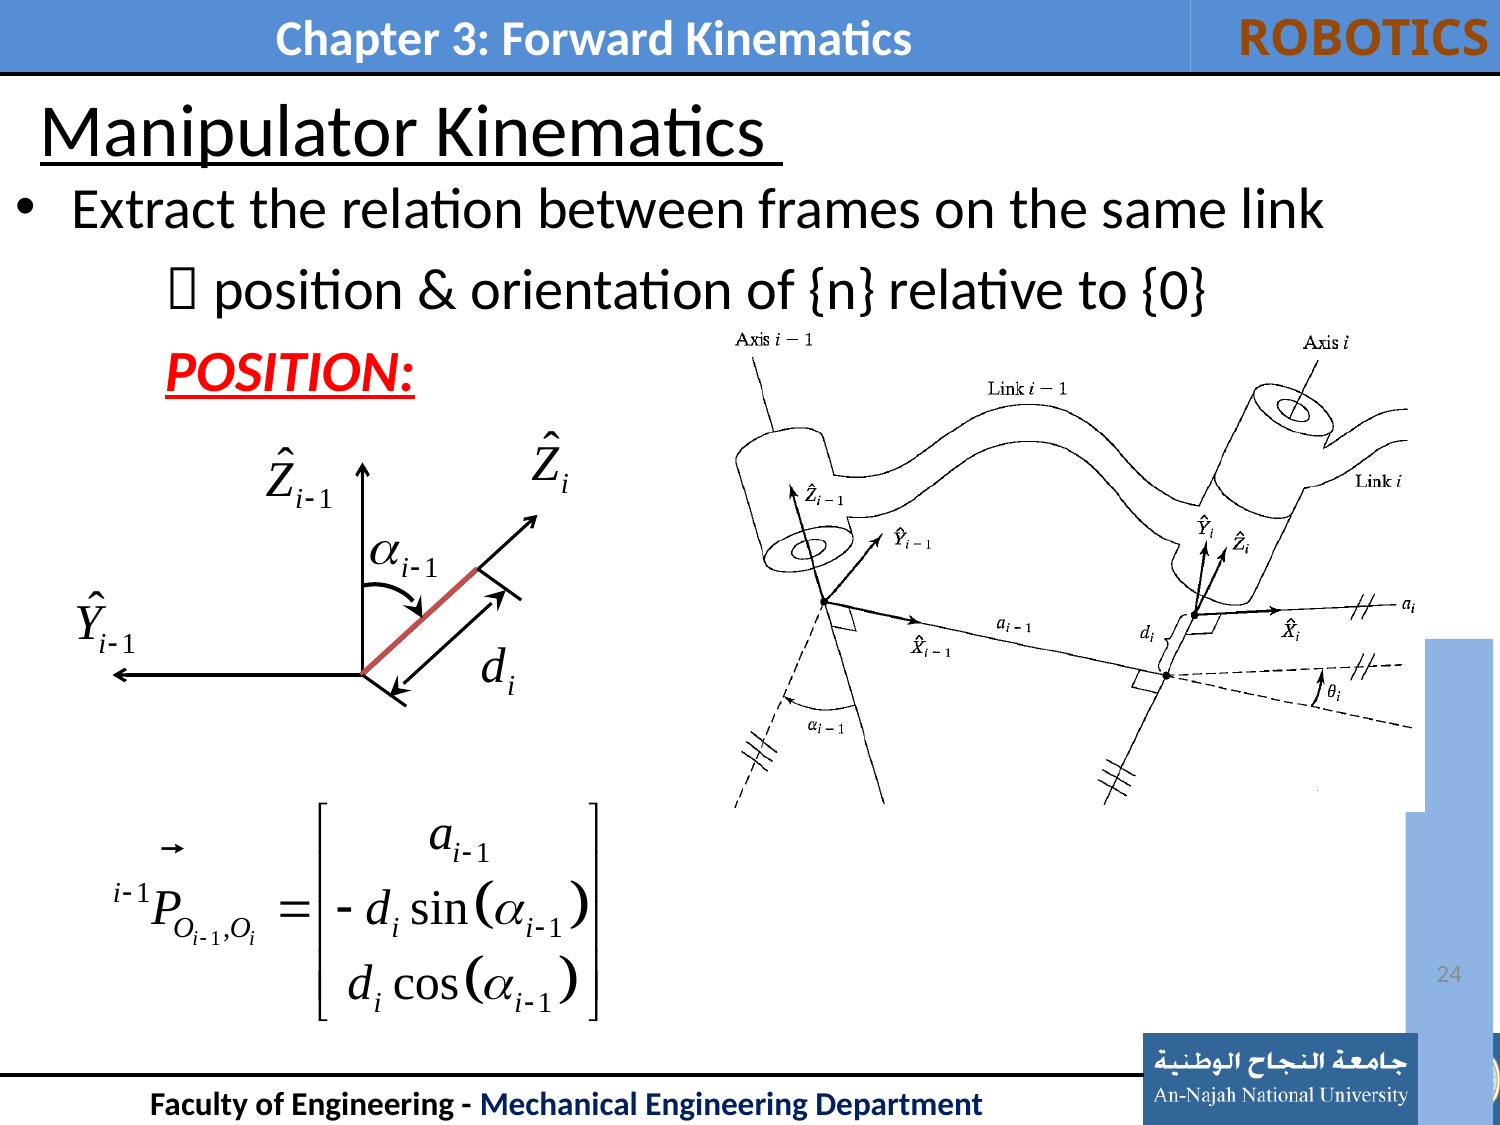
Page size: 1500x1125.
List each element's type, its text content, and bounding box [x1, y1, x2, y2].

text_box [362, 514, 538, 676]
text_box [109, 797, 613, 1028]
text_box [445, 568, 476, 588]
picture [1143, 1033, 1500, 1125]
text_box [362, 674, 407, 707]
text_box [477, 638, 520, 702]
picture [712, 324, 1425, 813]
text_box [477, 568, 522, 601]
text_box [73, 585, 139, 660]
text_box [526, 425, 574, 500]
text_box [261, 441, 335, 516]
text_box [367, 520, 441, 584]
list Extract the relation between frames on the same link  position & orientation of {n} relative to {0} POSITION: [0, 162, 1488, 1075]
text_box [389, 589, 507, 697]
slide_number 24 [1405, 949, 1494, 996]
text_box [360, 568, 384, 675]
title Manipulator Kinematics [24, 73, 1500, 180]
